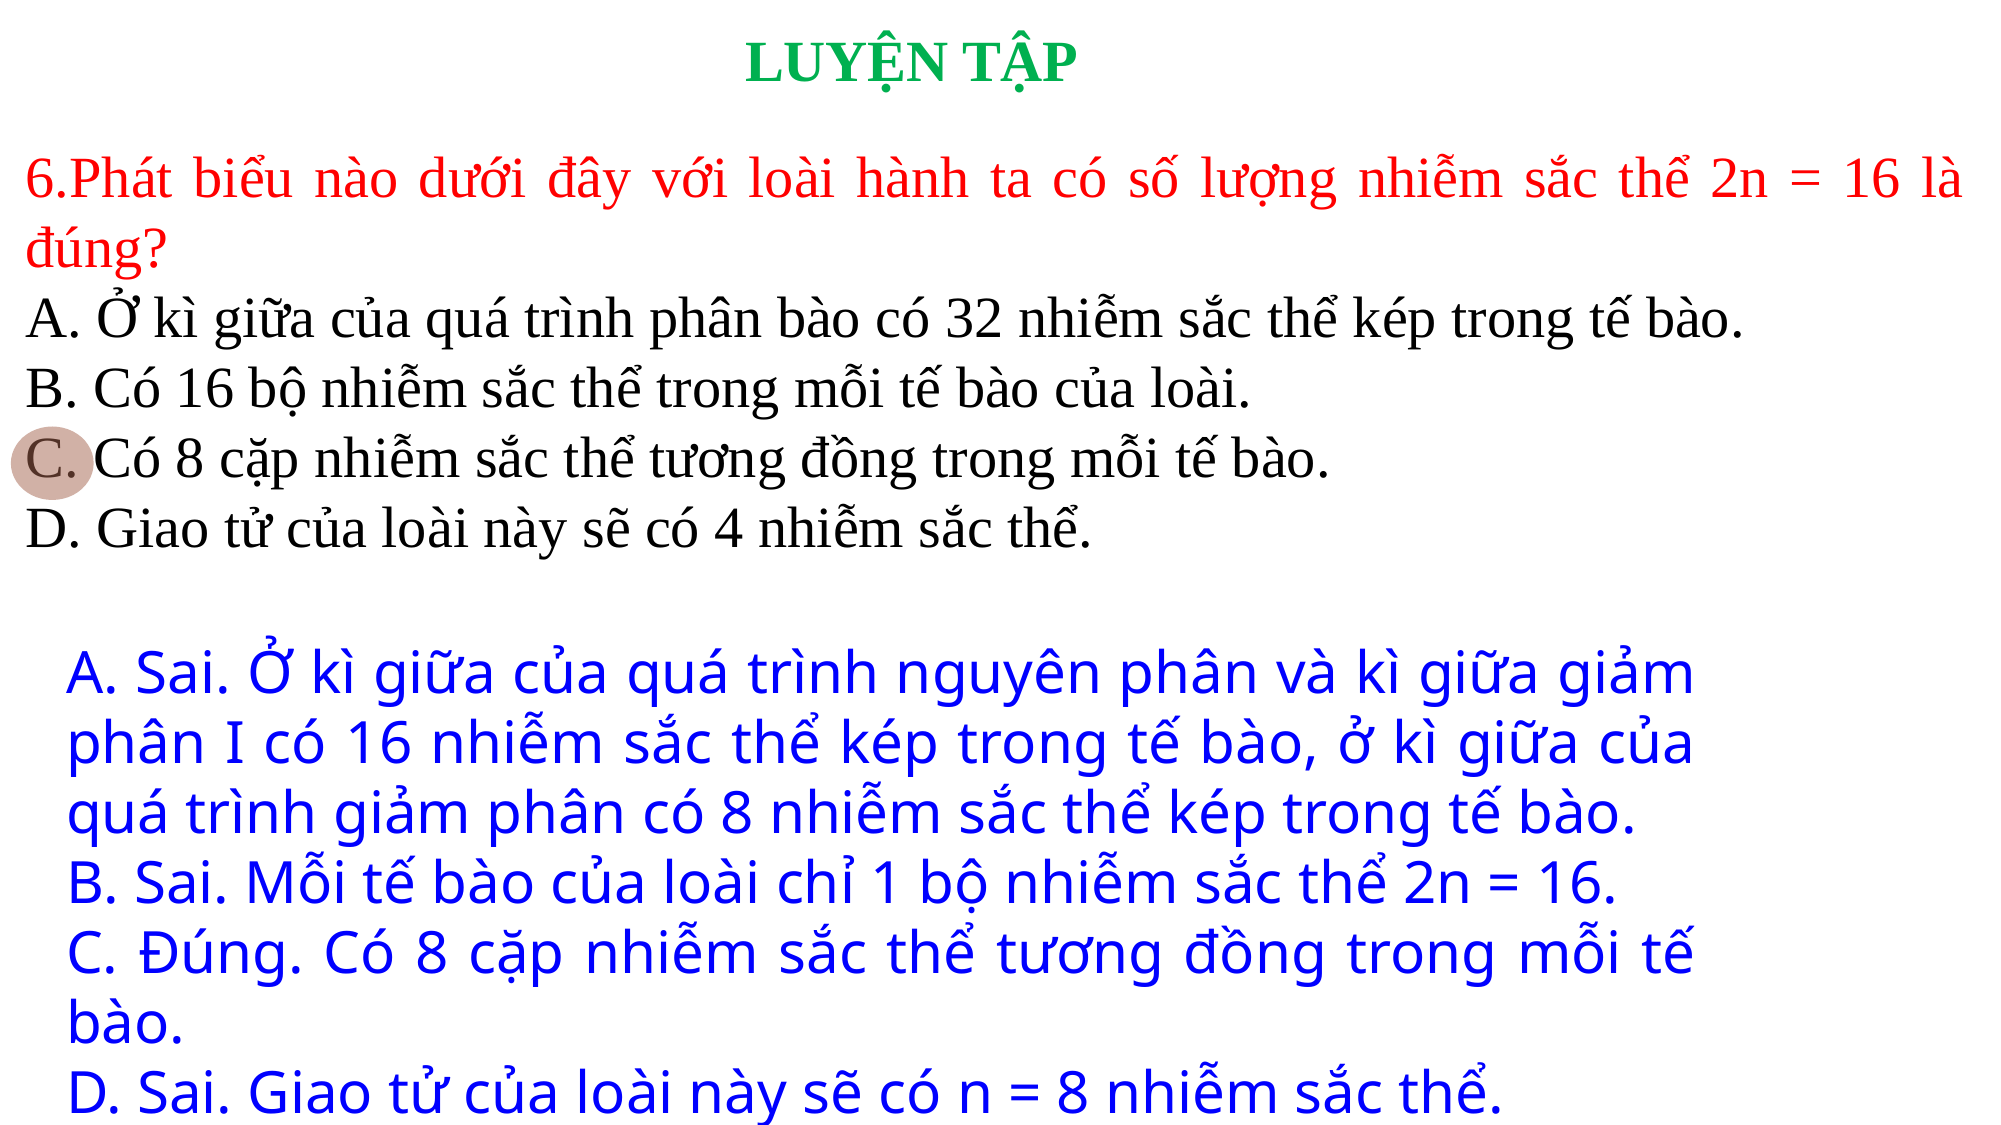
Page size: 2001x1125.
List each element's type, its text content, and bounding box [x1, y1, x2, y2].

text_box LUYỆN TẬP [730, 15, 1118, 101]
text_box 6.Phát biểu nào dưới đây với loài hành ta có số lượng nhiễm sắc thể 2n = 16 là đúng? A. Ở kì giữa của quá trình phân bào có 32 nhiễm sắc thể kép trong tế bào. B. Có 16 bộ nhiễm sắc thể trong mỗi tế bào của loài. C. Có 8 cặp nhiễm sắc thể tương đồng trong mỗi tế bào. D. Giao tử của loài này sẽ có 4 nhiễm sắc thể. [10, 131, 1980, 567]
text_box A. Sai. Ở kì giữa của quá trình nguyên phân và kì giữa giảm phân I có 16 nhiễm sắc thể kép trong tế bào, ở kì giữa của quá trình giảm phân có 8 nhiễm sắc thể kép trong tế bào. B. Sai. Mỗi tế bào của loài chỉ 1 bộ nhiễm sắc thể 2n = 16. C. Đúng. Có 8 cặp nhiễm sắc thể tương đồng trong mỗi tế bào. D. Sai. Giao tử của loài này sẽ có n = 8 nhiễm sắc thể. [51, 627, 1711, 1125]
text_box [10, 426, 94, 500]
